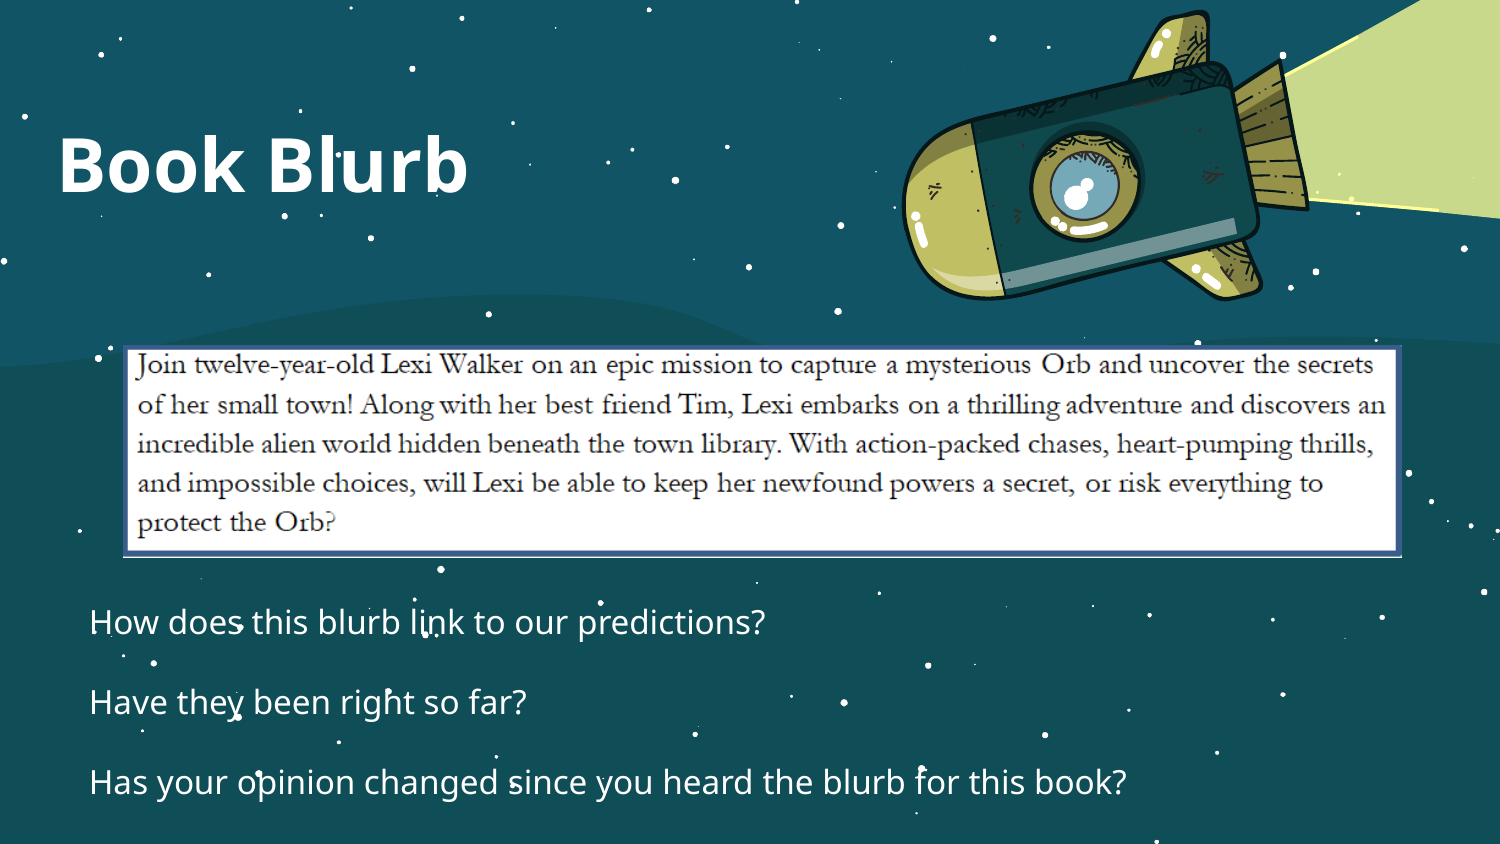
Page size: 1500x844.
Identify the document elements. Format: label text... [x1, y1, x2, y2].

subtitle How does this blurb link to our predictions? Have they been right so far? Has your opinion changed since you heard the blurb for this book? [53, 669, 1353, 732]
picture [0, 0, 1500, 844]
title Book Blurb [41, 85, 811, 223]
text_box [877, 0, 1500, 450]
